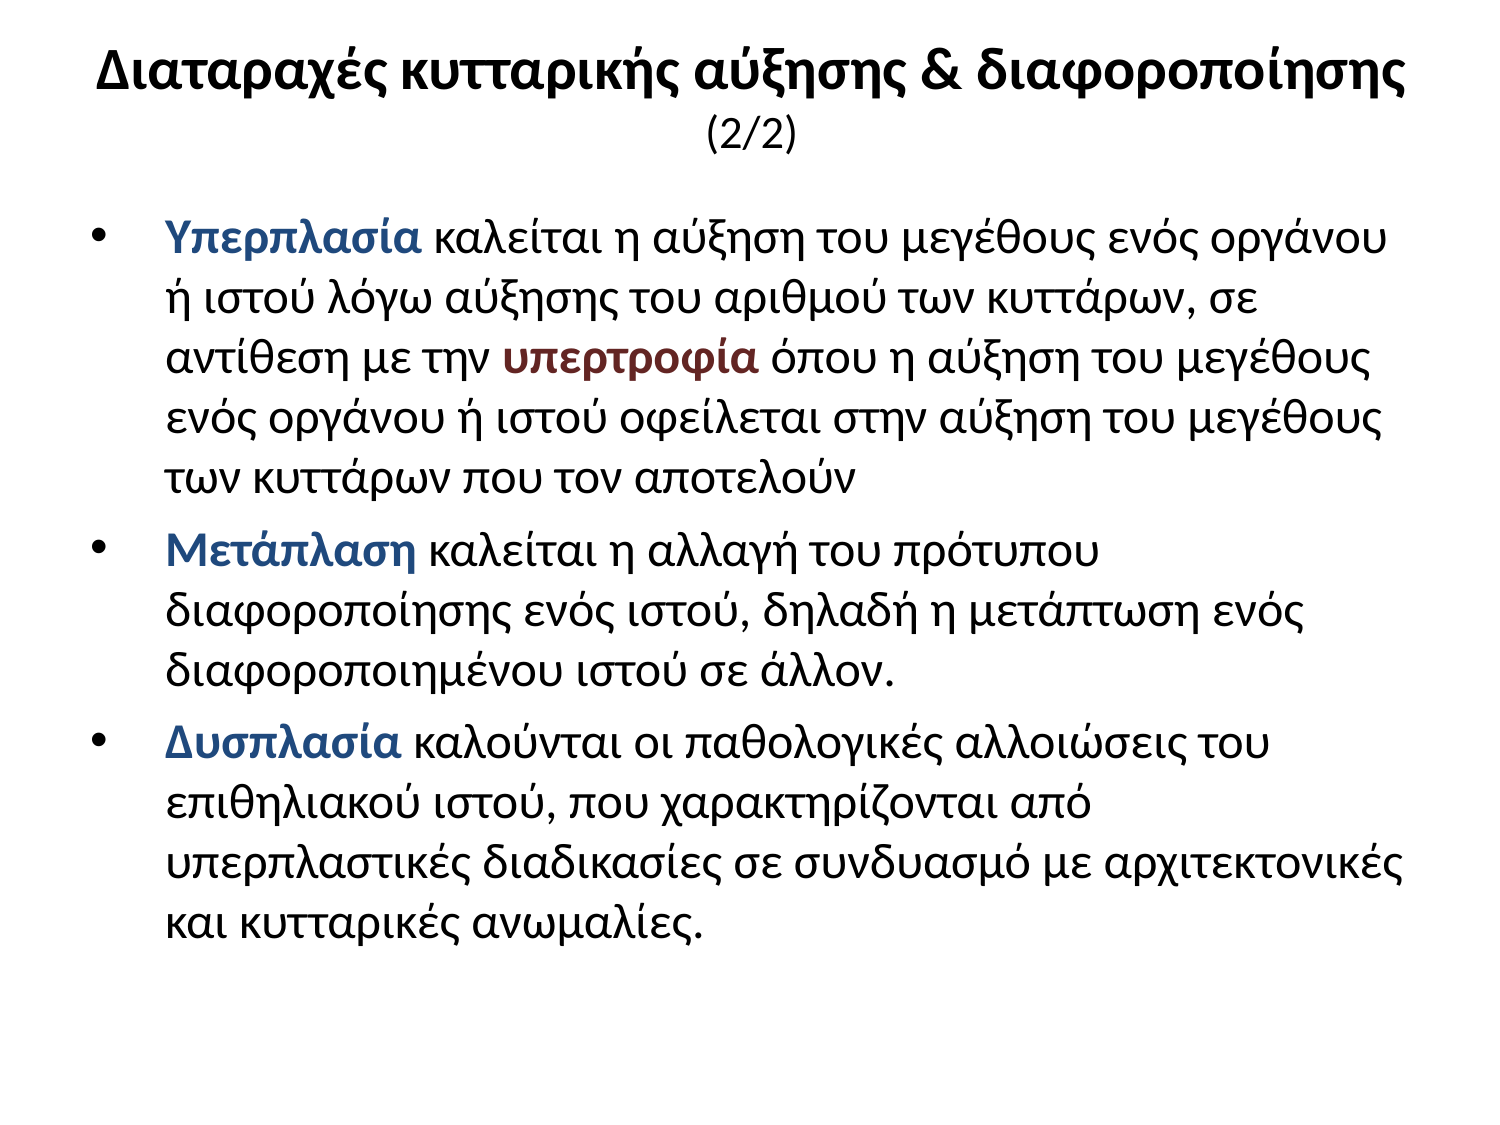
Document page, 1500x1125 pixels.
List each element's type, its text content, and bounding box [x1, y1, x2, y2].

list Υπερπλασία καλείται η αύξηση του μεγέθους ενός οργάνου ή ιστού λόγω αύξησης του αριθμού των κυττάρων, σε αντίθεση με την υπερτροφία όπου η αύξηση του μεγέθους ενός οργάνου ή ιστού οφείλεται στην αύξηση του μεγέθους των κυττάρων που τον αποτελούν Μετάπλαση καλείται η αλλαγή του πρότυπου διαφοροποίησης ενός ιστού, δηλαδή η μετάπτωση ενός διαφοροποιημένου ιστού σε άλλον. Δυσπλασία καλούνται οι παθολογικές αλλοιώσεις του επιθηλιακού ιστού, που χαρακτηρίζονται από υπερπλαστικές διαδικασίες σε συνδυασμό με αρχιτεκτονικές και κυτταρικές ανωμαλίες. [75, 196, 1425, 1024]
title Διαταραχές κυτταρικής αύξησης & διαφοροποίησης (2/2) [76, 19, 1427, 169]
